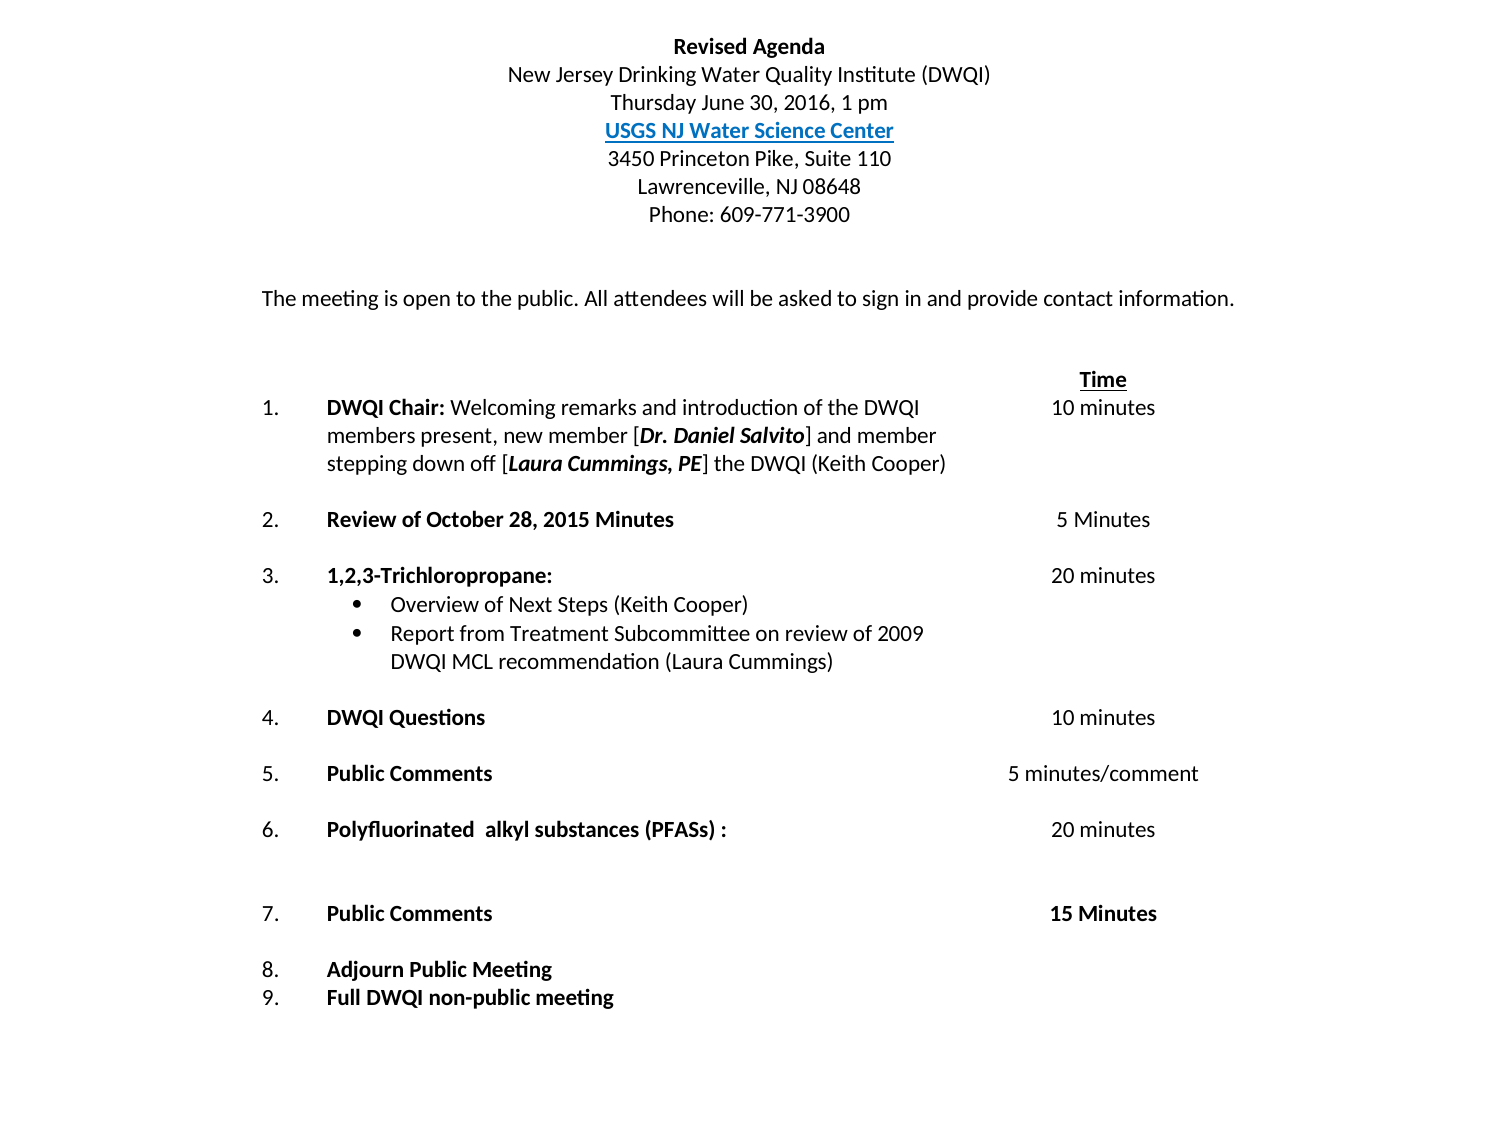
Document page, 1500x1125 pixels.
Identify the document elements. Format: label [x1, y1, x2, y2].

picture [248, 33, 1251, 1093]
